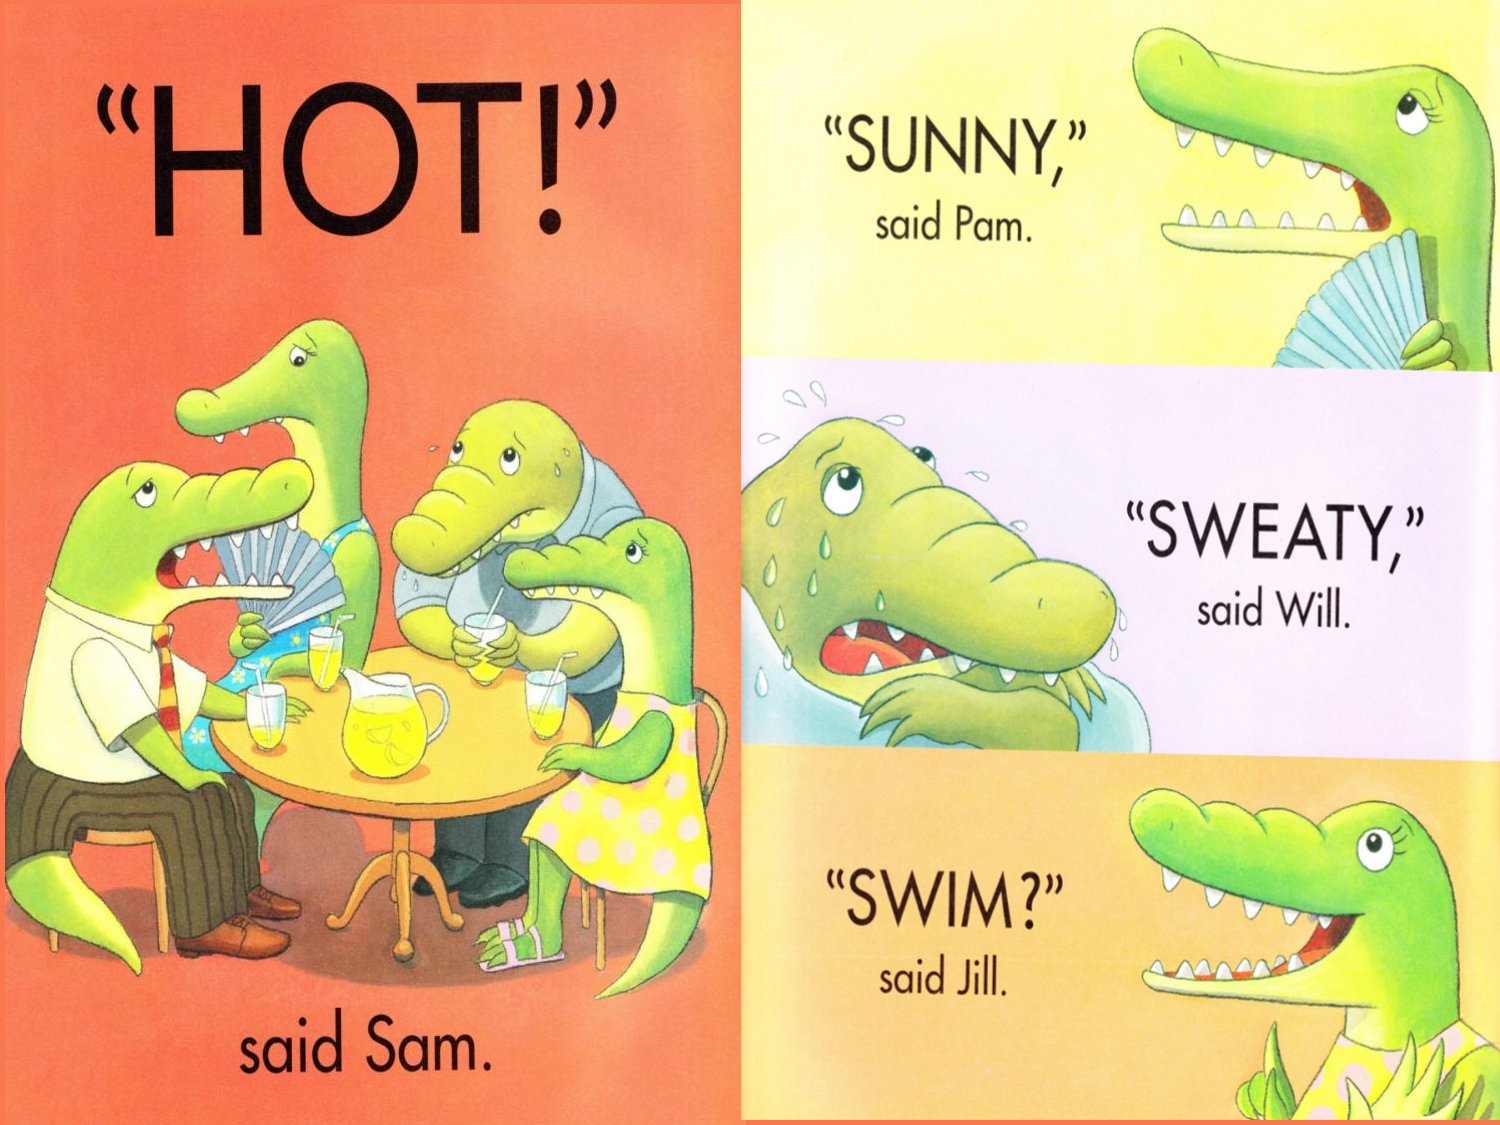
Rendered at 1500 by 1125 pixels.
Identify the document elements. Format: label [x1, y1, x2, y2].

text_box [4, 0, 1500, 1125]
